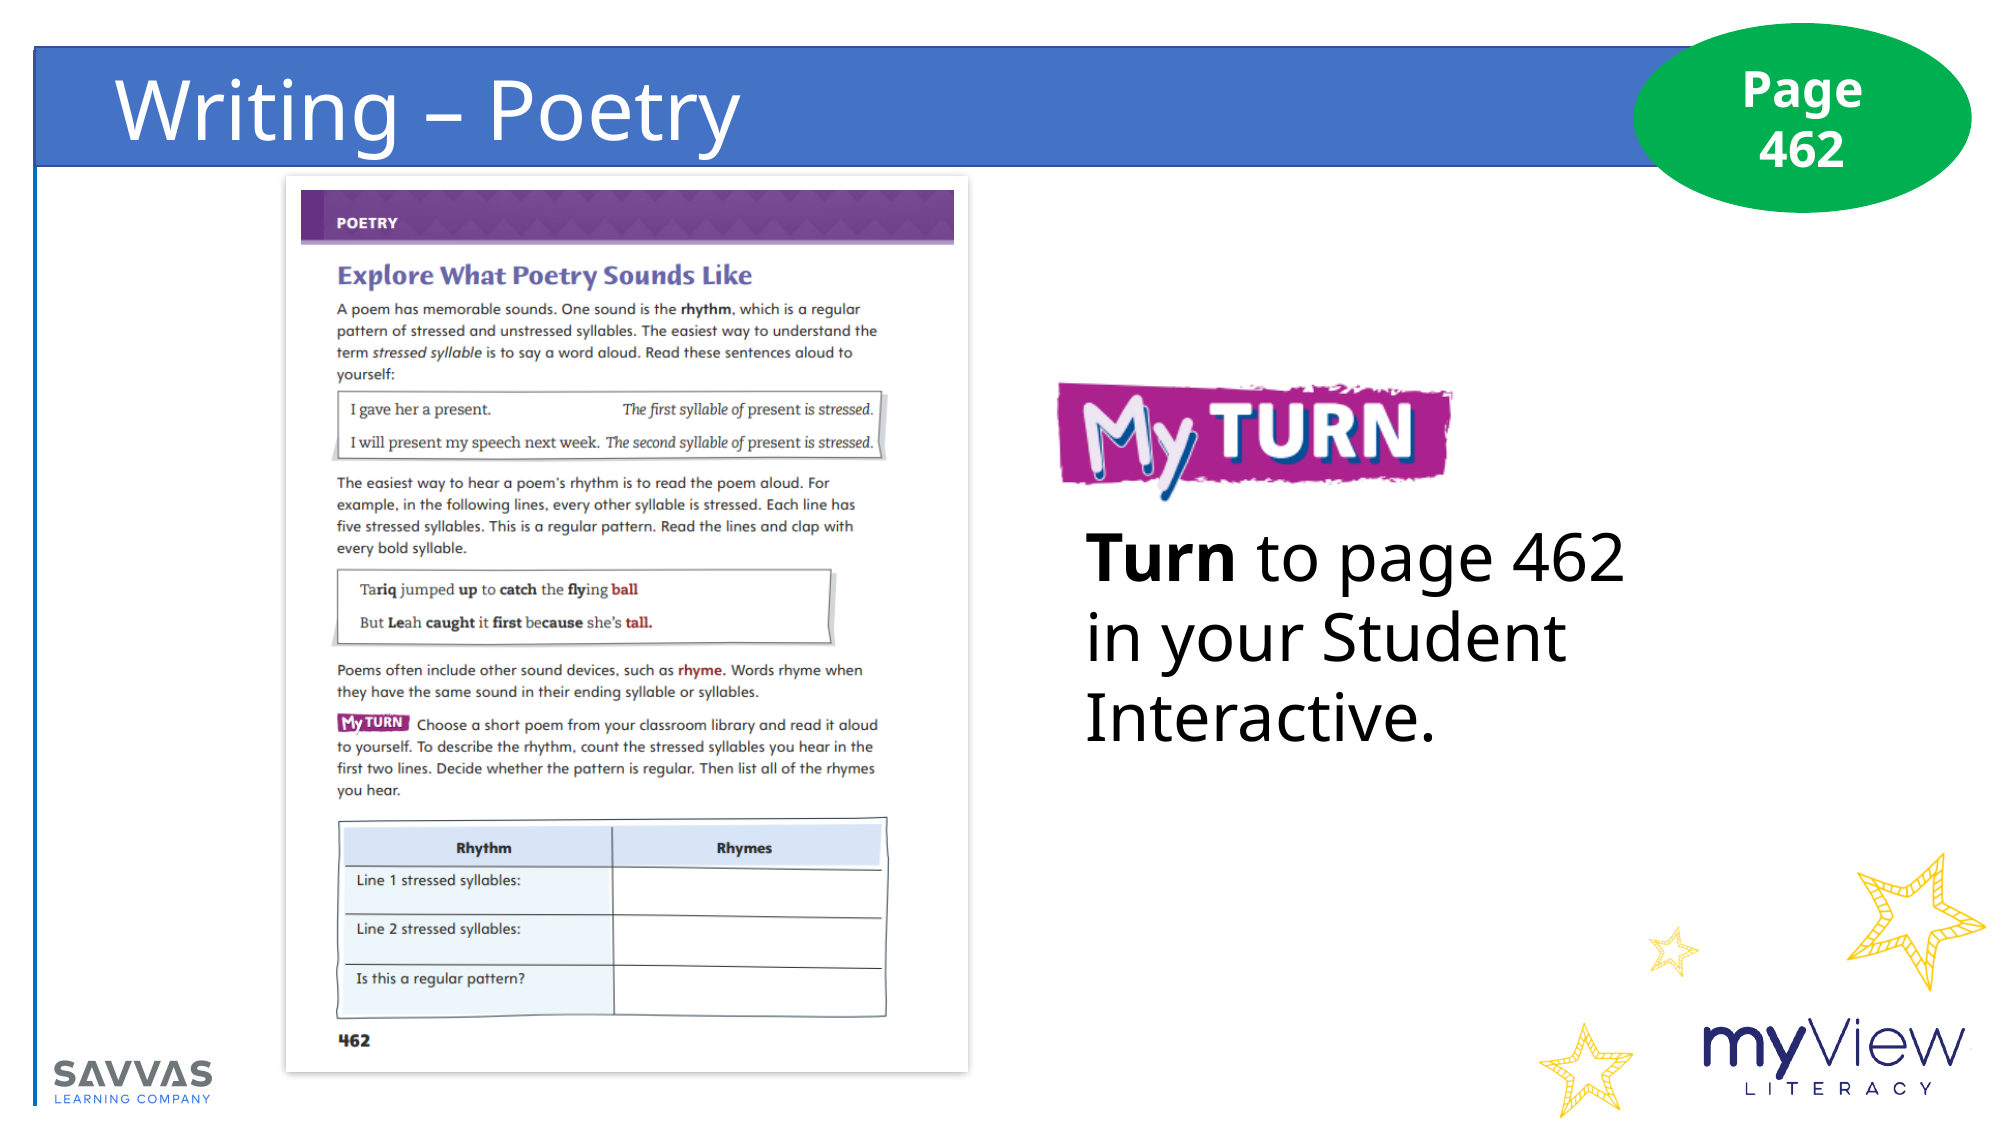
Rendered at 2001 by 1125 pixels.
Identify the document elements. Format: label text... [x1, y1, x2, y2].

picture [48, 1043, 220, 1113]
picture [1509, 814, 2000, 1125]
picture [300, 189, 955, 1058]
picture [1017, 349, 1469, 508]
text_box Turn to page 462 in your Student Interactive. [1070, 507, 1711, 763]
text_box Writing – Poetry [34, 46, 1690, 167]
text_box Page 462 [1633, 23, 1972, 213]
